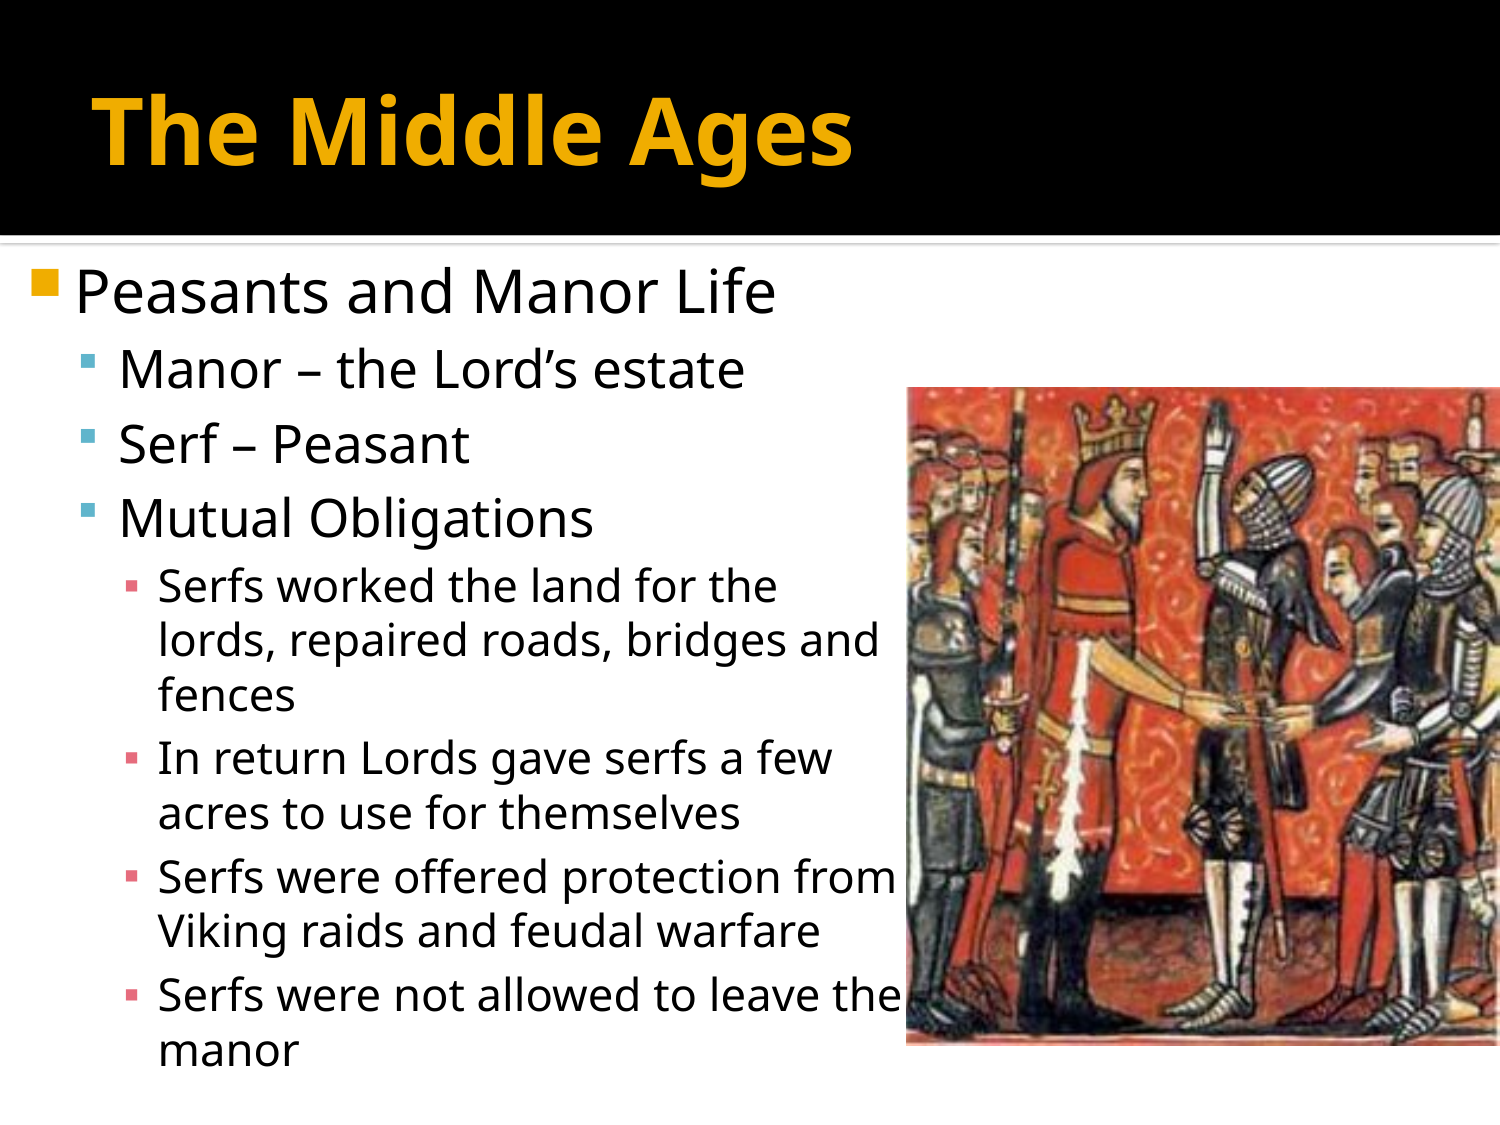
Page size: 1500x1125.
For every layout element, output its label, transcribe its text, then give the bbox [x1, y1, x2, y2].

title The Middle Ages [75, 25, 1425, 231]
picture [906, 387, 1500, 1046]
list Peasants and Manor Life Manor – the Lord’s estate Serf – Peasant Mutual Obligations Serfs worked the land for the lords, repaired roads, bridges and fences In return Lords gave serfs a few acres to use for themselves Serfs were offered protection from Viking raids and feudal warfare Serfs were not allowed to leave the manor [0, 237, 925, 1125]
